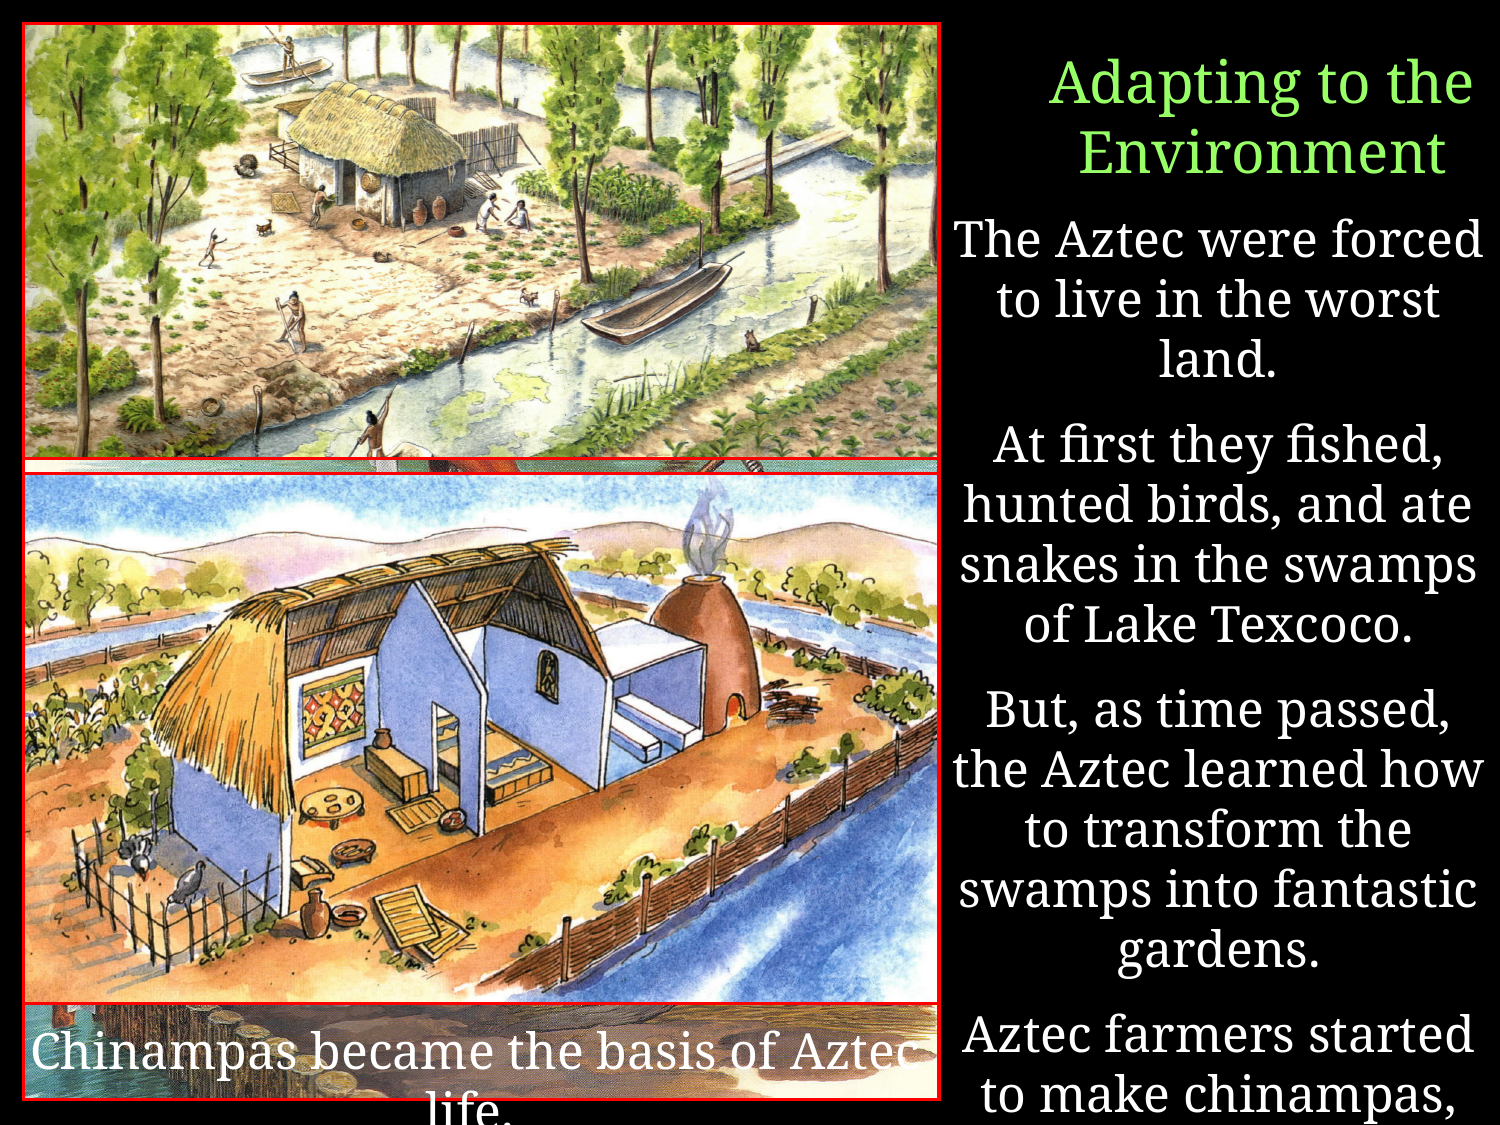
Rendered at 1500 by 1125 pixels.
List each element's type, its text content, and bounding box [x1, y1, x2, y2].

text_box The Aztec were forced to live in the worst land. At first they fished, hunted birds, and ate snakes in the swamps of Lake Texcoco. But, as time passed, the Aztec learned how to transform the swamps into fantastic gardens. Aztec farmers started to make chinampas, or floating gardens. [941, 200, 1500, 1125]
picture [24, 24, 938, 1099]
text_box Adapting to the Environment [1025, 37, 1500, 193]
text_box Chinampas became the basis of Aztec life. [0, 1012, 950, 1125]
